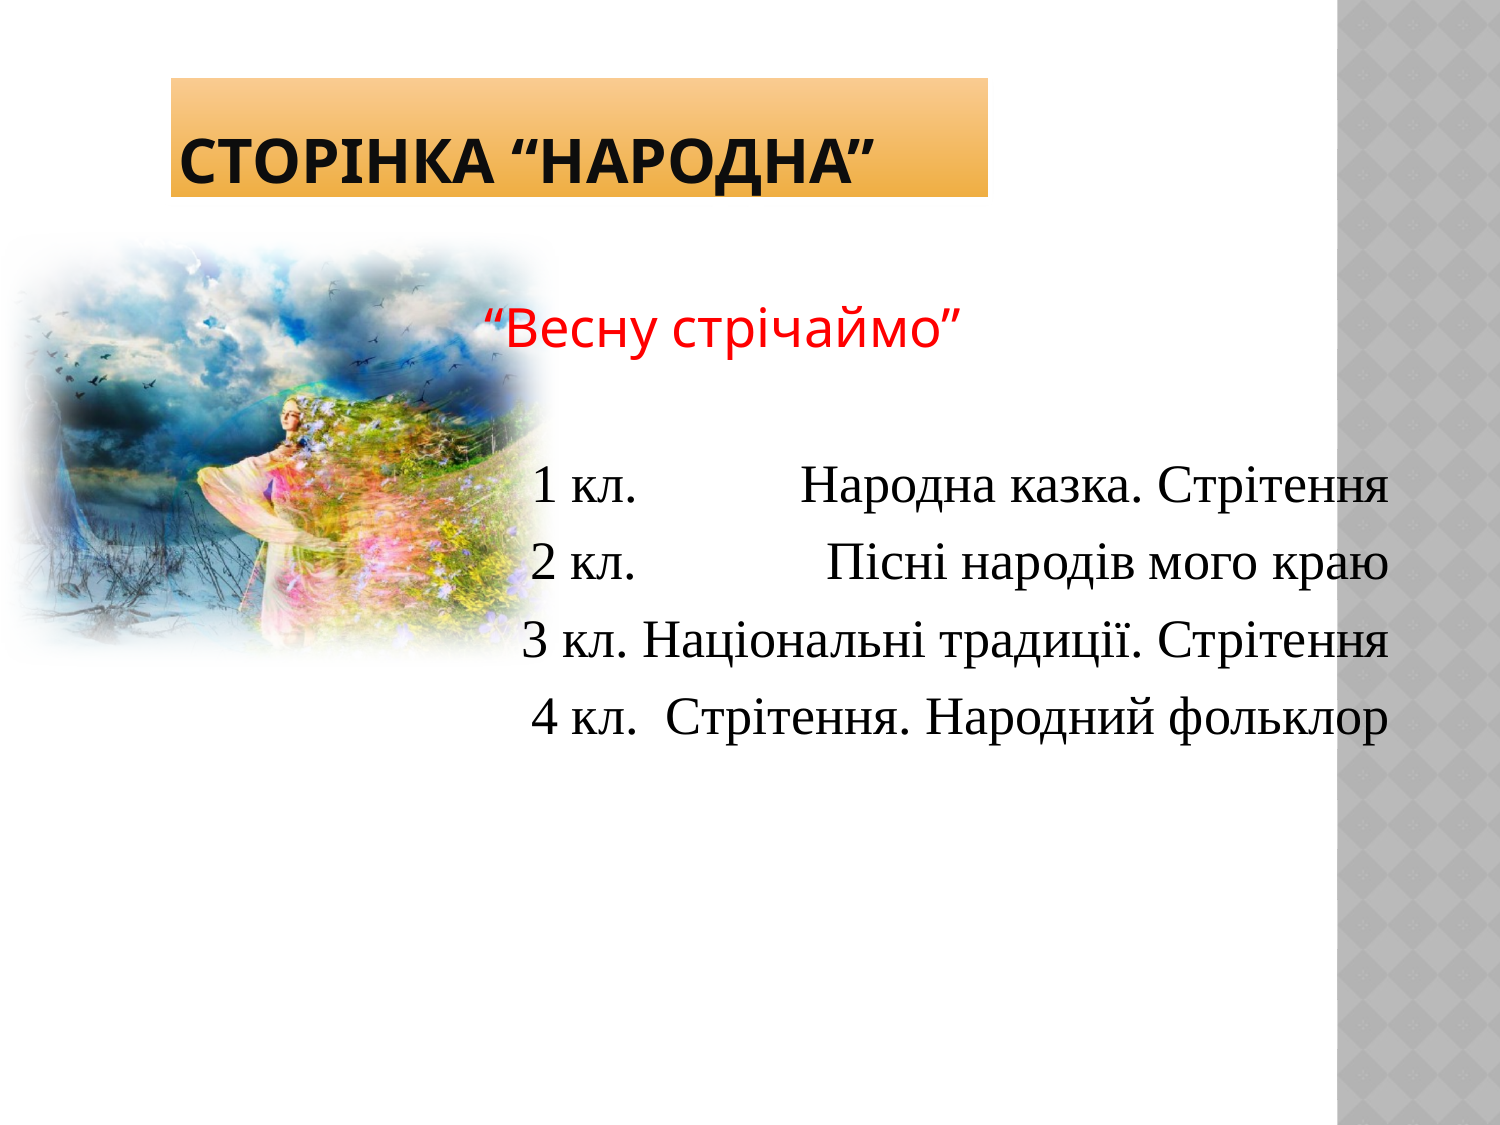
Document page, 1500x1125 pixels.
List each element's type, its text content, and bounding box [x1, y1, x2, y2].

title Сторінка “Народна” [171, 78, 988, 197]
list “Весну стрічаймо” 1 кл. Народна казка. Стрітення 2 кл. Пісні народів мого краю 3 кл. Національні традиції. Стрітення 4 кл. Стрітення. Народний фольклор [41, 208, 1406, 1125]
picture [0, 231, 561, 668]
